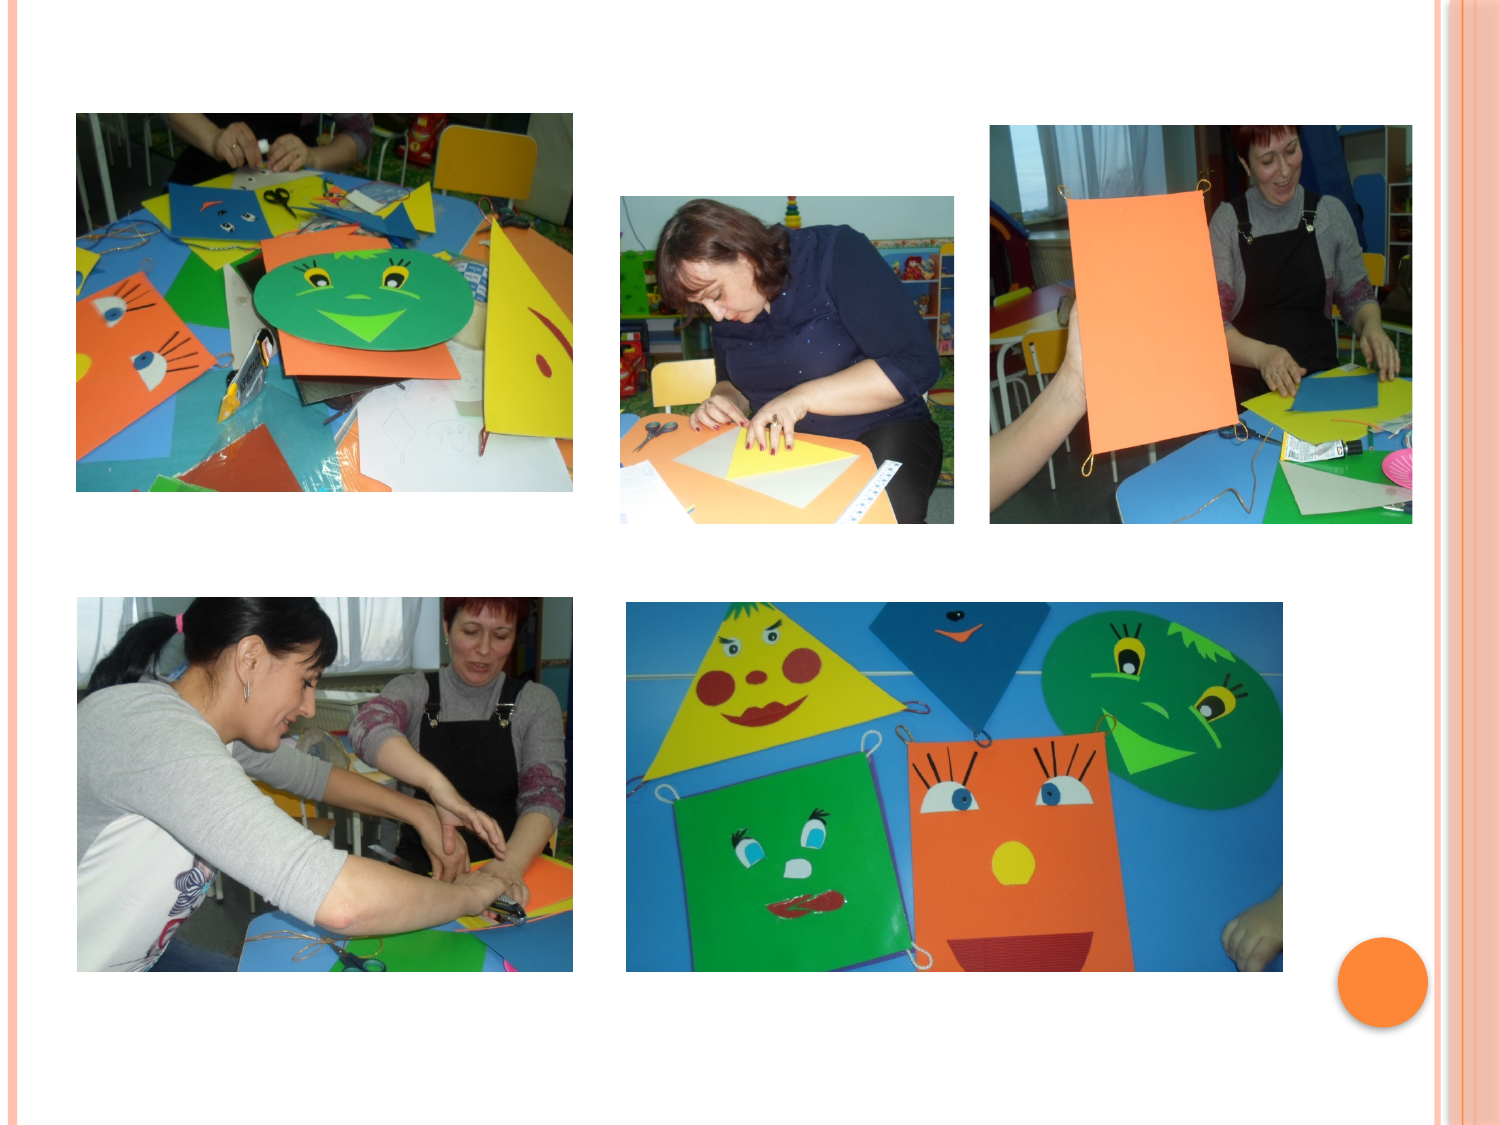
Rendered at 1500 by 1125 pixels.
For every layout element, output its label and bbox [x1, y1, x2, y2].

picture [76, 597, 574, 972]
picture [76, 113, 574, 493]
picture [988, 124, 1413, 525]
picture [625, 601, 1283, 972]
picture [619, 195, 955, 525]
